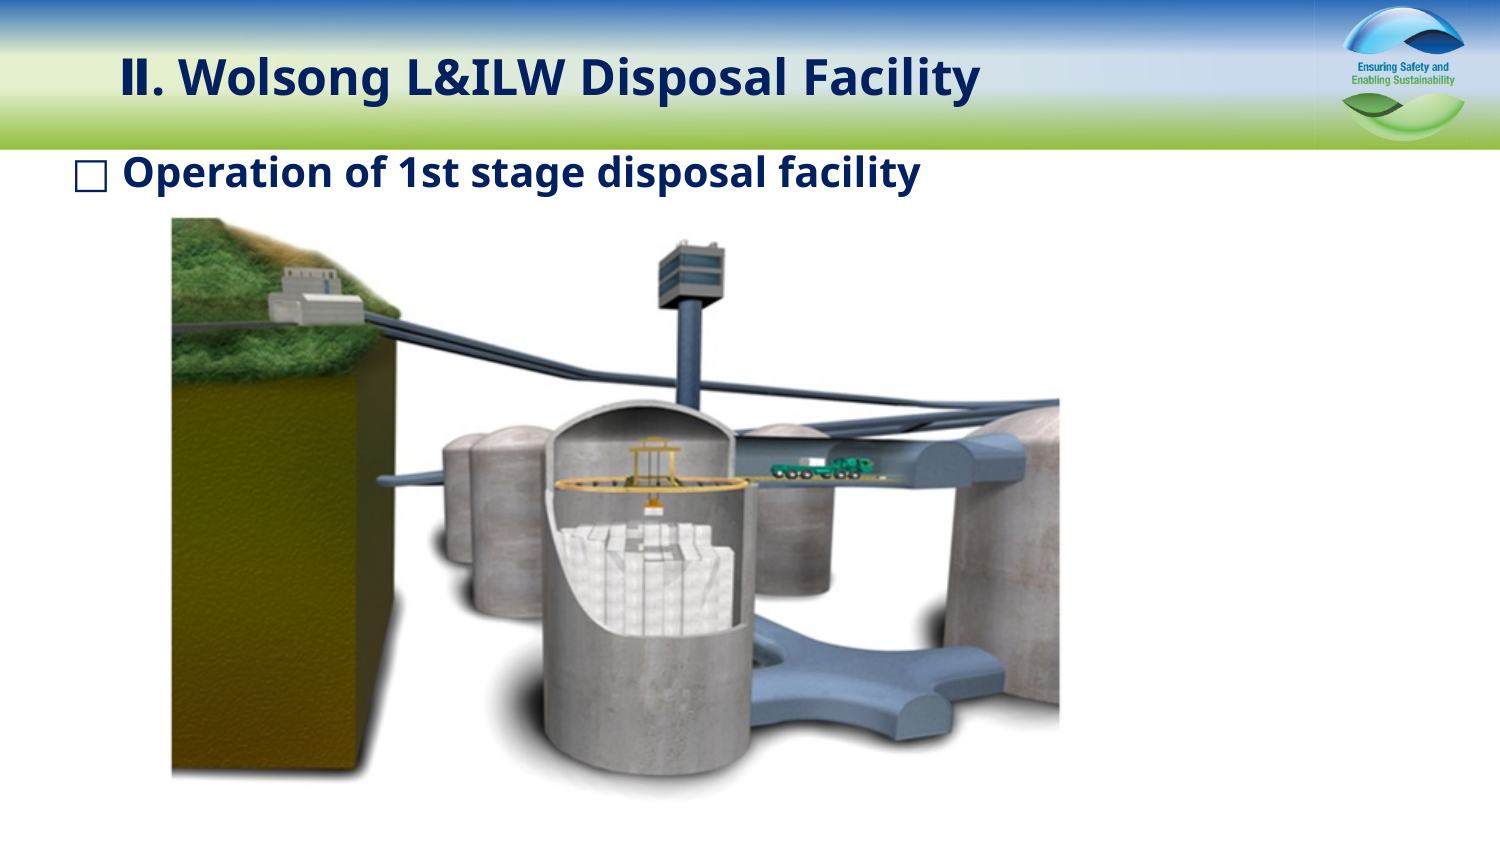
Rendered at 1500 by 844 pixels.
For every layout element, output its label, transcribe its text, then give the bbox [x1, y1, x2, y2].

text_box □ Operation of 1st stage disposal facility [56, 138, 937, 204]
text_box Ⅱ. Wolsong L&ILW Disposal Facility [103, 38, 1500, 114]
picture [0, 0, 1500, 844]
